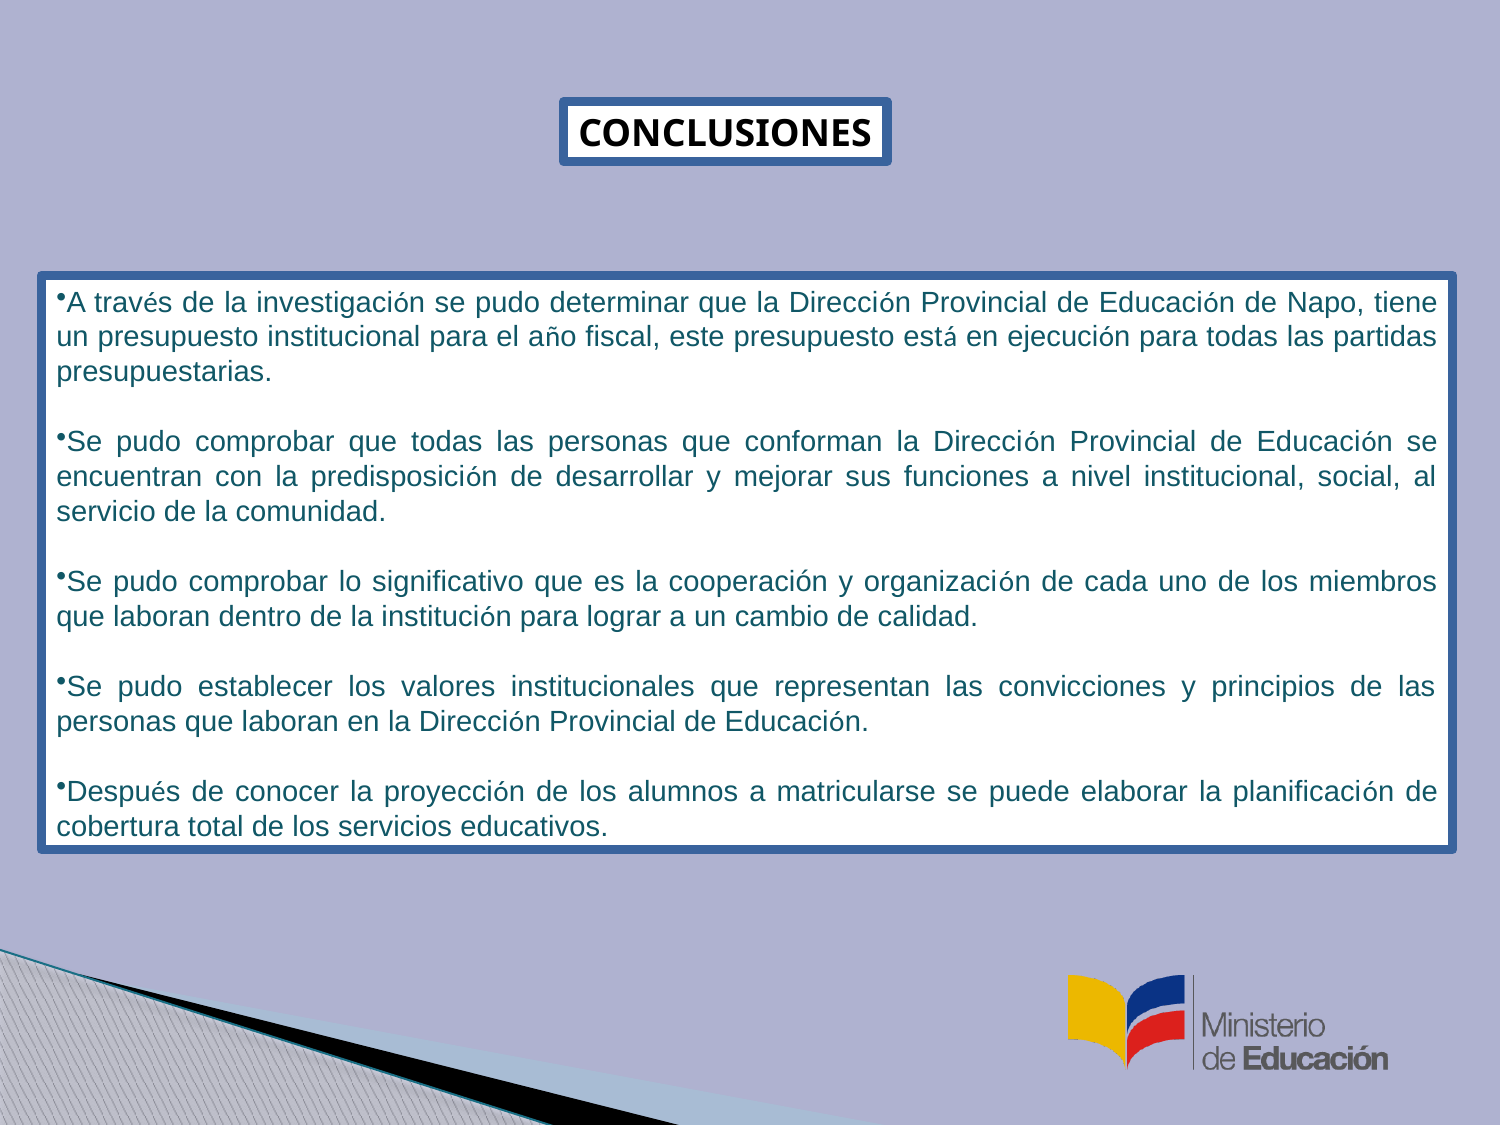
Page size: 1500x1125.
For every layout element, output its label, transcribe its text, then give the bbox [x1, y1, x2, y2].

text_box A través de la investigación se pudo determinar que la Dirección Provincial de Educación de Napo, tiene un presupuesto institucional para el año fiscal, este presupuesto está en ejecución para todas las partidas presupuestarias. Se pudo comprobar que todas las personas que conforman la Dirección Provincial de Educación se encuentran con la predisposición de desarrollar y mejorar sus funciones a nivel institucional, social, al servicio de la comunidad. Se pudo comprobar lo significativo que es la cooperación y organización de cada uno de los miembros que laboran dentro de la institución para lograr a un cambio de calidad. Se pudo establecer los valores institucionales que representan las convicciones y principios de las personas que laboran en la Dirección Provincial de Educación. Después de conocer la proyección de los alumnos a matricularse se puede elaborar la planificación de cobertura total de los servicios educativos. [37, 271, 1457, 854]
text_box CONCLUSIONES [559, 97, 892, 166]
picture [1068, 975, 1388, 1070]
